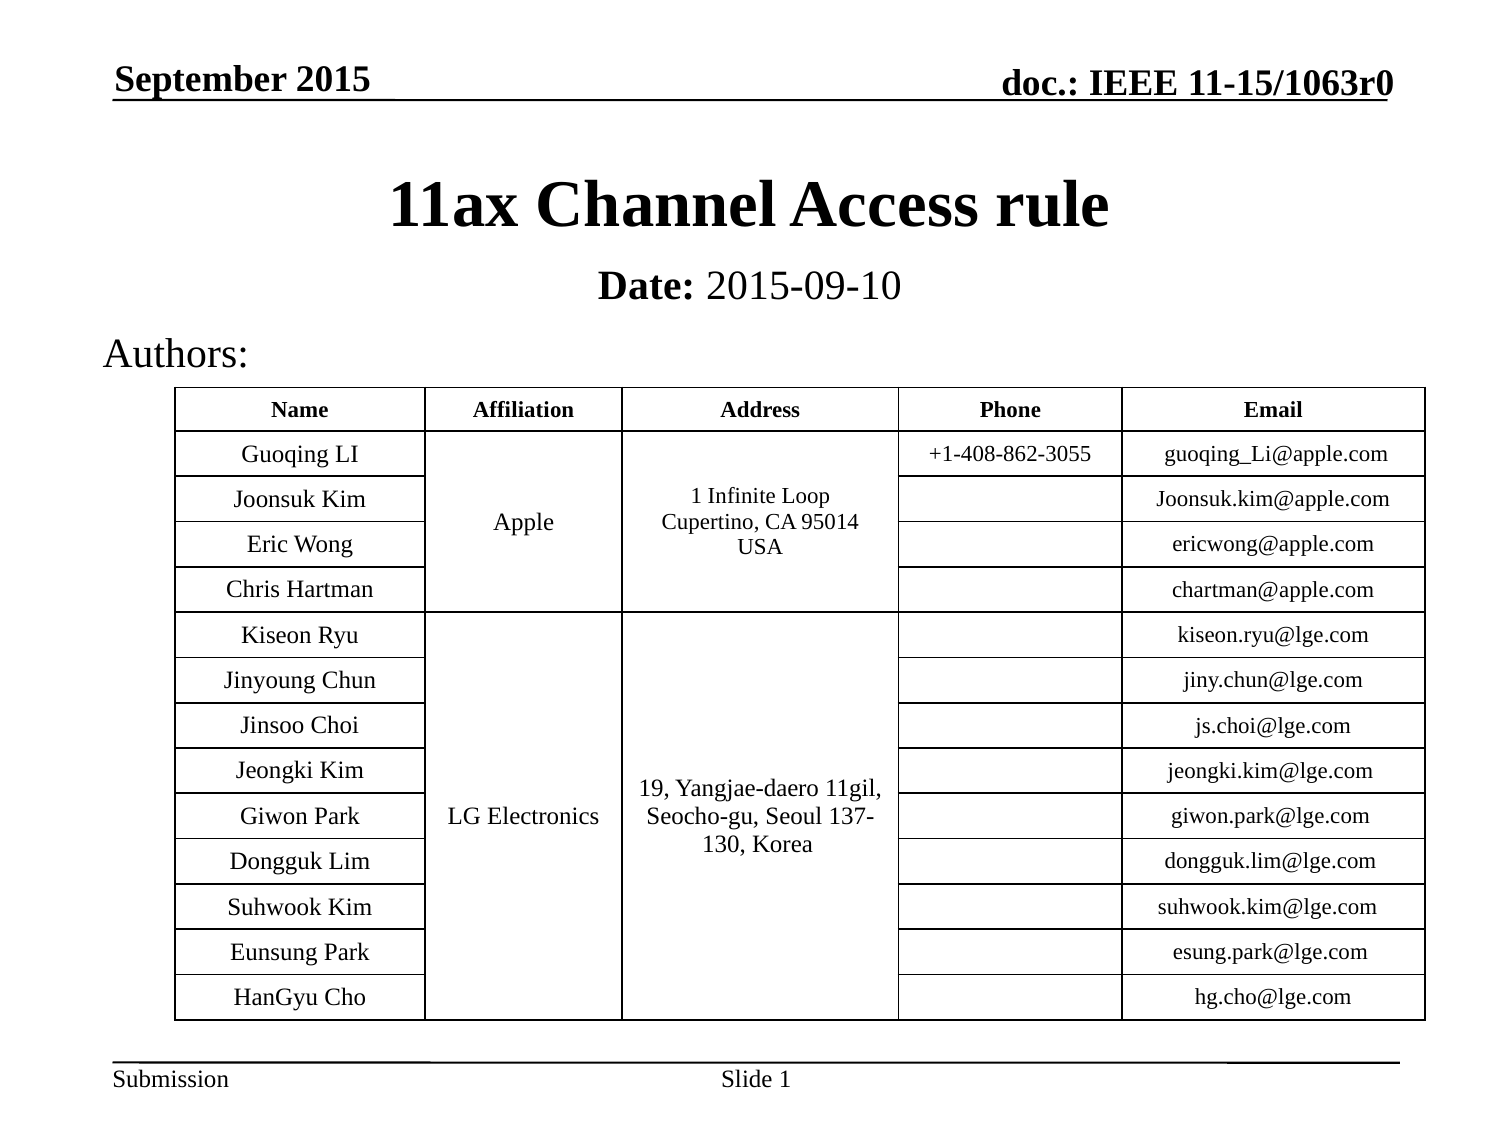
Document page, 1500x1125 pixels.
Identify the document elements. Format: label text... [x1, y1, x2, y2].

table_cell 1 Infinite Loop Cupertino, CA 95014 USA [623, 432, 898, 611]
table_cell [899, 749, 1121, 792]
table_header Phone [899, 388, 1121, 430]
table_cell [899, 522, 1121, 566]
table_cell HanGyu Cho [176, 975, 424, 1019]
table_cell js.choi@lge.com [1123, 704, 1424, 747]
table_header Email [1123, 388, 1424, 430]
table_cell jiny.chun@lge.com [1123, 658, 1424, 702]
table_cell giwon.park@lge.com [1123, 794, 1424, 838]
table_cell LG Electronics [426, 613, 621, 1019]
table_cell [899, 975, 1121, 1019]
table_cell jeongki.kim@lge.com [1123, 749, 1424, 792]
table_cell Eric Wong [176, 522, 424, 566]
table_cell +1-408-862-3055 [899, 432, 1121, 475]
table_cell Chris Hartman [176, 568, 424, 611]
table_header Affiliation [426, 388, 621, 430]
table_cell [899, 568, 1121, 611]
table_header Address [623, 388, 898, 430]
list Date: 2015-09-10 [112, 249, 1388, 316]
table_cell Jeongki Kim [176, 749, 424, 792]
table_cell kiseon.ryu@lge.com [1123, 613, 1424, 657]
table_cell Suhwook Kim [176, 885, 424, 928]
table_cell dongguk.lim@lge.com [1123, 839, 1424, 883]
table_cell Jinsoo Choi [176, 704, 424, 747]
table_cell [899, 839, 1121, 883]
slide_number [114, 54, 493, 100]
table_cell esung.park@lge.com [1123, 930, 1424, 974]
table_cell [899, 613, 1121, 657]
table_cell Joonsuk Kim [176, 477, 424, 521]
table_cell suhwook.kim@lge.com [1123, 885, 1424, 928]
text_box Authors: [87, 318, 325, 381]
table_cell ericwong@apple.com [1123, 522, 1424, 566]
table_cell Guoqing LI [176, 432, 424, 475]
table_cell Joonsuk.kim@apple.com [1123, 477, 1424, 521]
table_cell Giwon Park [176, 794, 424, 838]
table_cell hg.cho@lge.com [1123, 975, 1424, 1019]
table_cell Kiseon Ryu [176, 613, 424, 657]
table_cell [899, 477, 1121, 521]
table_cell [899, 930, 1121, 974]
table_cell Dongguk Lim [176, 839, 424, 883]
table_cell guoqing_Li@apple.com [1123, 432, 1424, 475]
table_cell 19, Yangjae-daero 11gil, Seocho-gu, Seoul 137-130, Korea [623, 613, 898, 1019]
table_cell Jinyoung Chun [176, 658, 424, 702]
table_cell chartman@apple.com [1123, 568, 1424, 611]
slide_number Slide 1 [712, 1061, 800, 1123]
table_cell [899, 658, 1121, 702]
table_cell [899, 885, 1121, 928]
table_header Name [176, 388, 424, 430]
title 11ax Channel Access rule [112, 112, 1388, 249]
table_cell Eunsung Park [176, 930, 424, 974]
table_cell [899, 794, 1121, 838]
table_cell Apple [426, 432, 621, 611]
table_cell [899, 704, 1121, 747]
